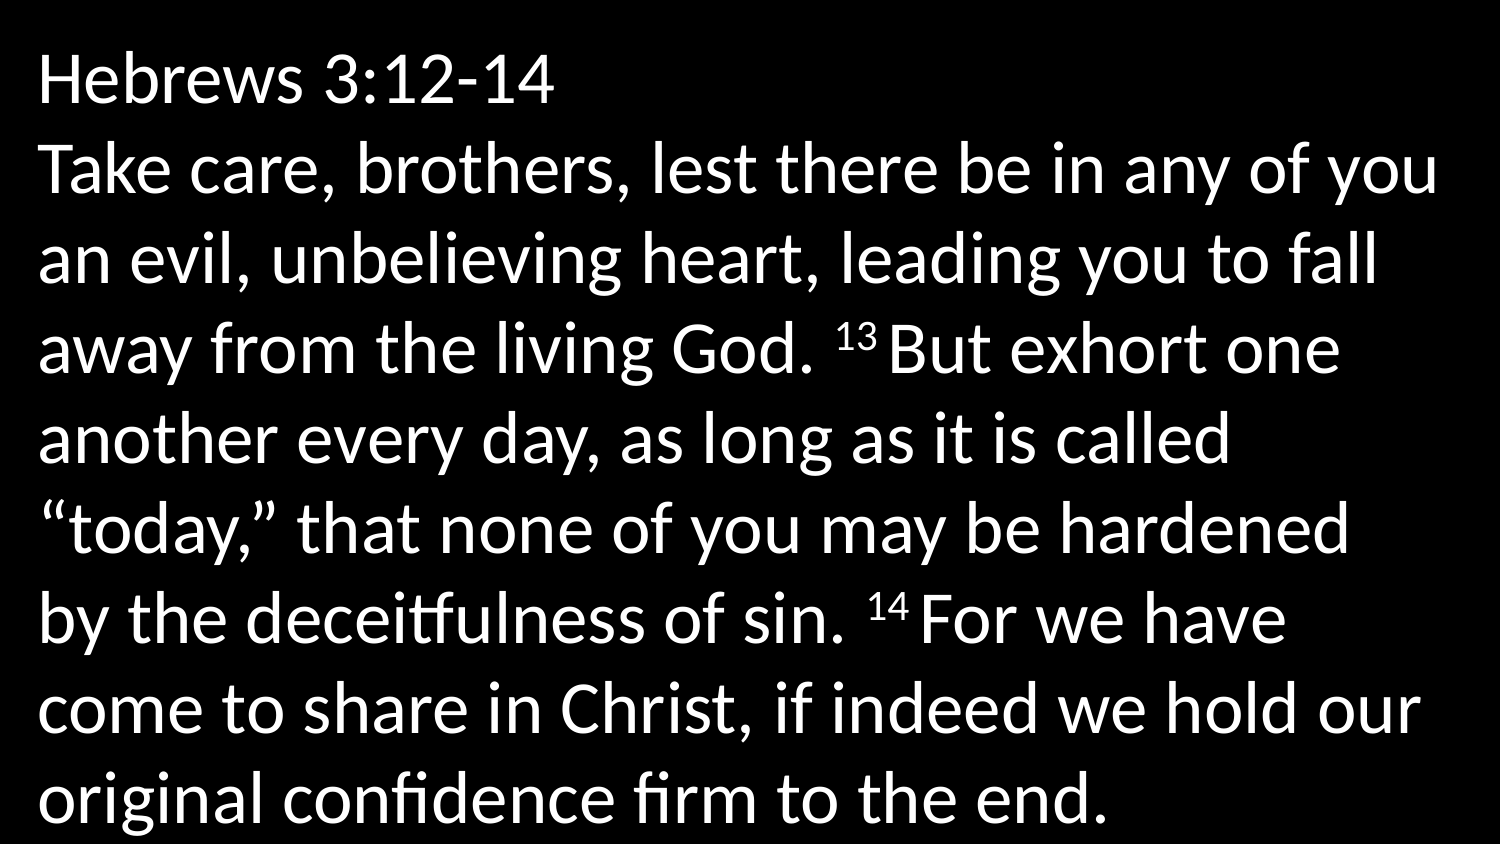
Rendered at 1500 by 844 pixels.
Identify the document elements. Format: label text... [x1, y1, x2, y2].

text_box Hebrews 3:12-14 Take care, brothers, lest there be in any of you an evil, unbelieving heart, leading you to fall away from the living God. 13 But exhort one another every day, as long as it is called “today,” that none of you may be hardened by the deceitfulness of sin. 14 For we have come to share in Christ, if indeed we hold our original confidence firm to the end. [22, 20, 1475, 844]
